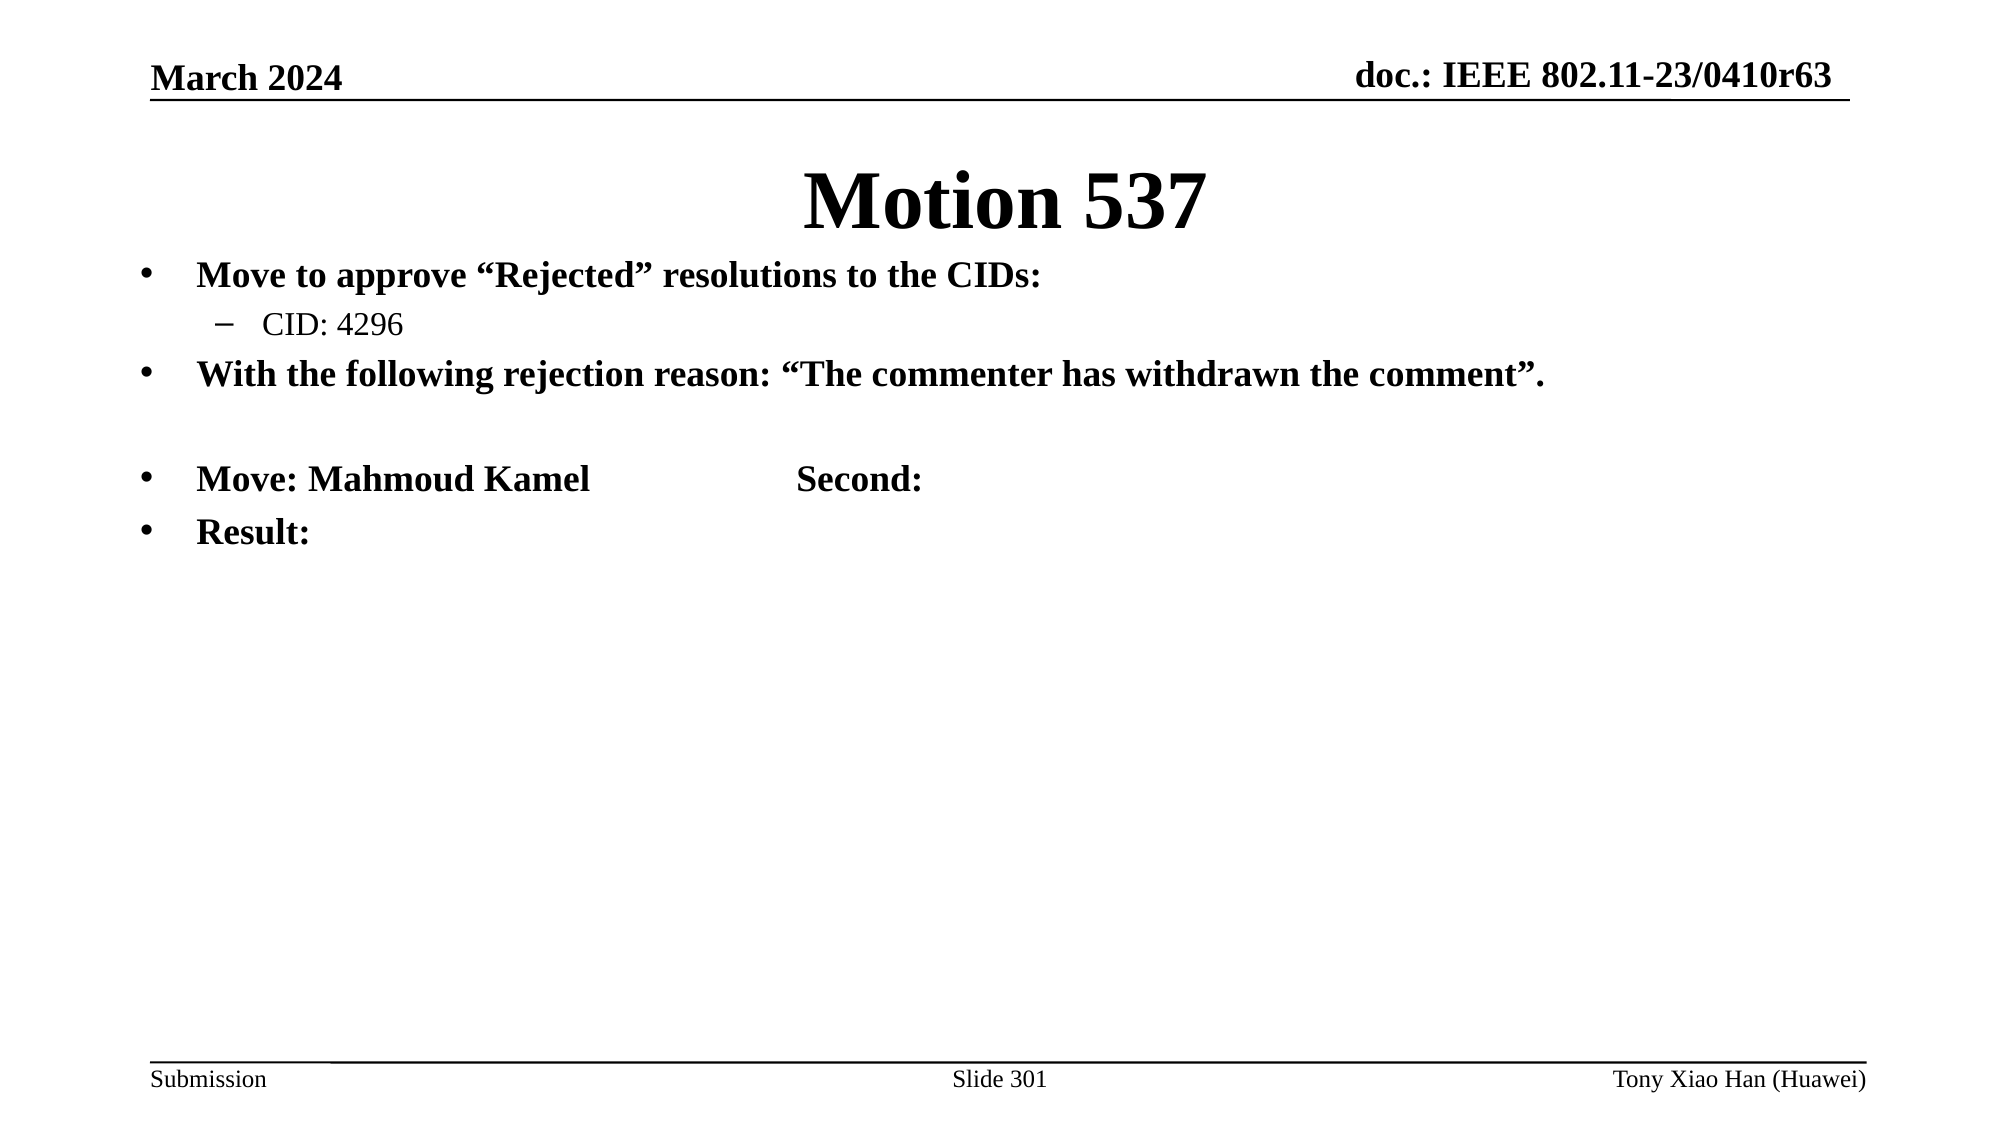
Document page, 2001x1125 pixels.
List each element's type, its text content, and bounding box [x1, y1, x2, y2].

text_box Move to approve “Rejected” resolutions to the CIDs: CID: 4296 With the following rejection reason: “The commenter has withdrawn the comment”. Move: Mahmoud Kamel Second: Result: [125, 212, 1888, 988]
text_box Motion 537 [368, 137, 1644, 212]
